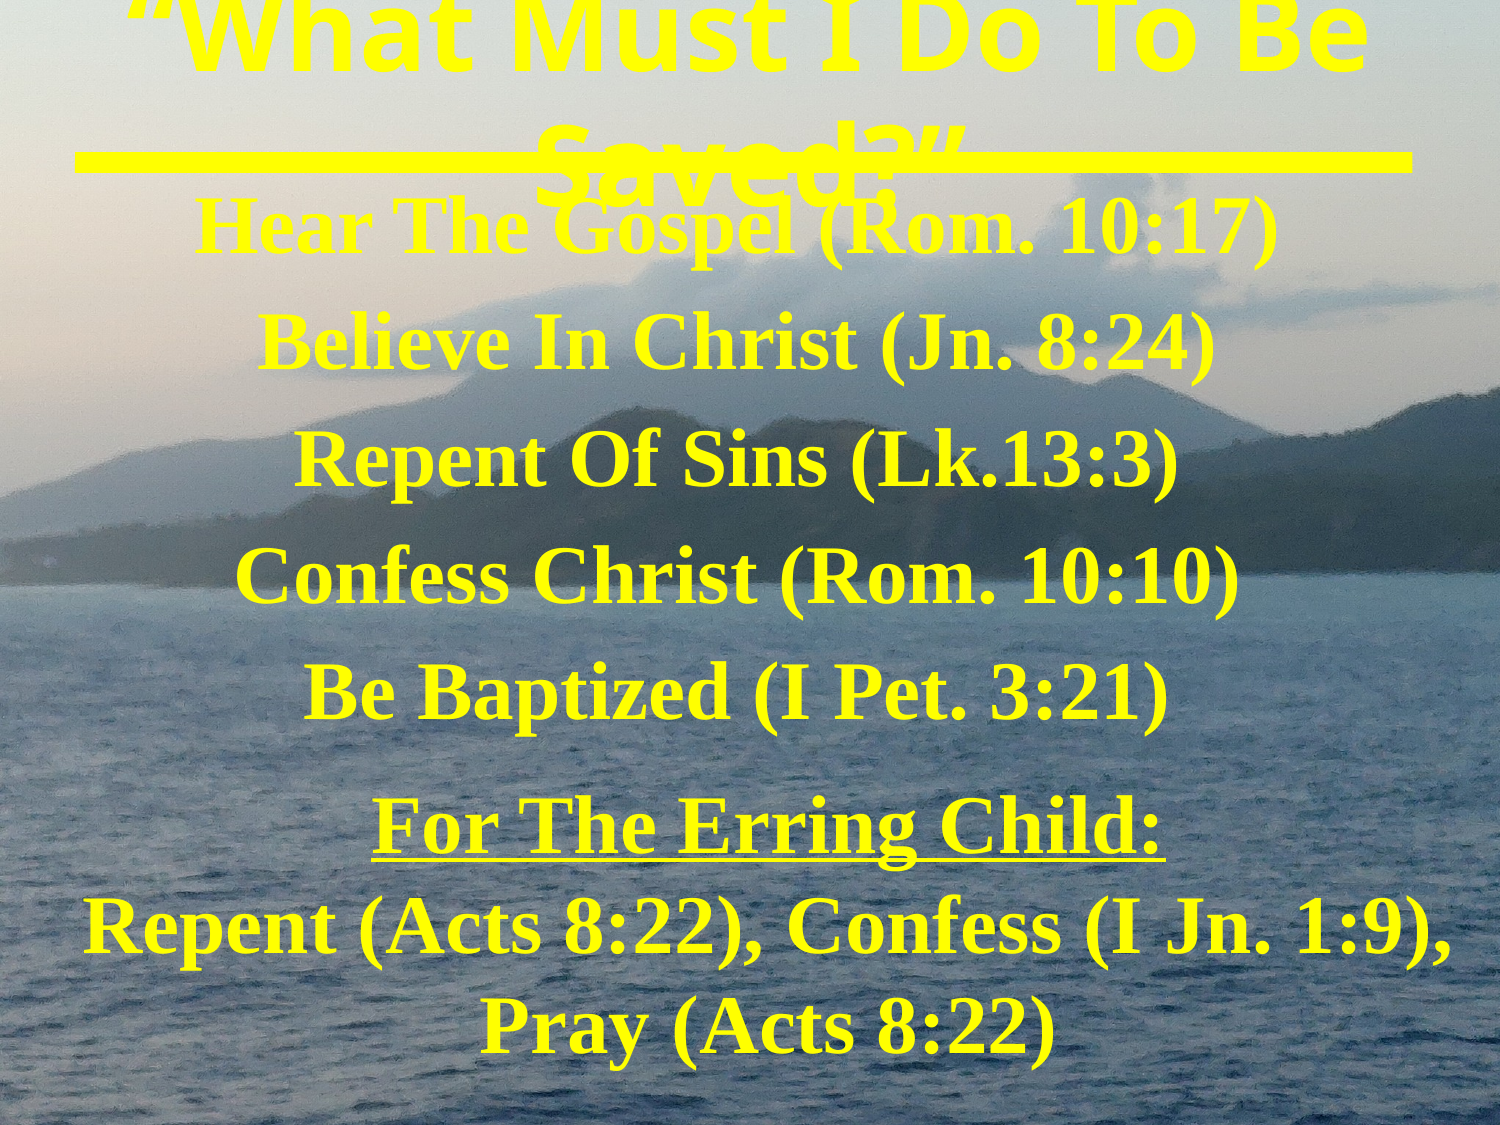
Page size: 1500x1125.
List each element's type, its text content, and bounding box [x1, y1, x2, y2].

text_box Hear The Gospel (Rom. 10:17) Believe In Christ (Jn. 8:24) Repent Of Sins (Lk.13:3) Confess Christ (Rom. 10:10) Be Baptized (I Pet. 3:21) [50, 162, 1425, 744]
text_box For The Erring Child: Repent (Acts 8:22), Confess (I Jn. 1:9), Pray (Acts 8:22) [37, 762, 1500, 1078]
picture [0, 0, 1500, 1125]
title “What Must I Do To Be Saved?” [37, 0, 1463, 188]
